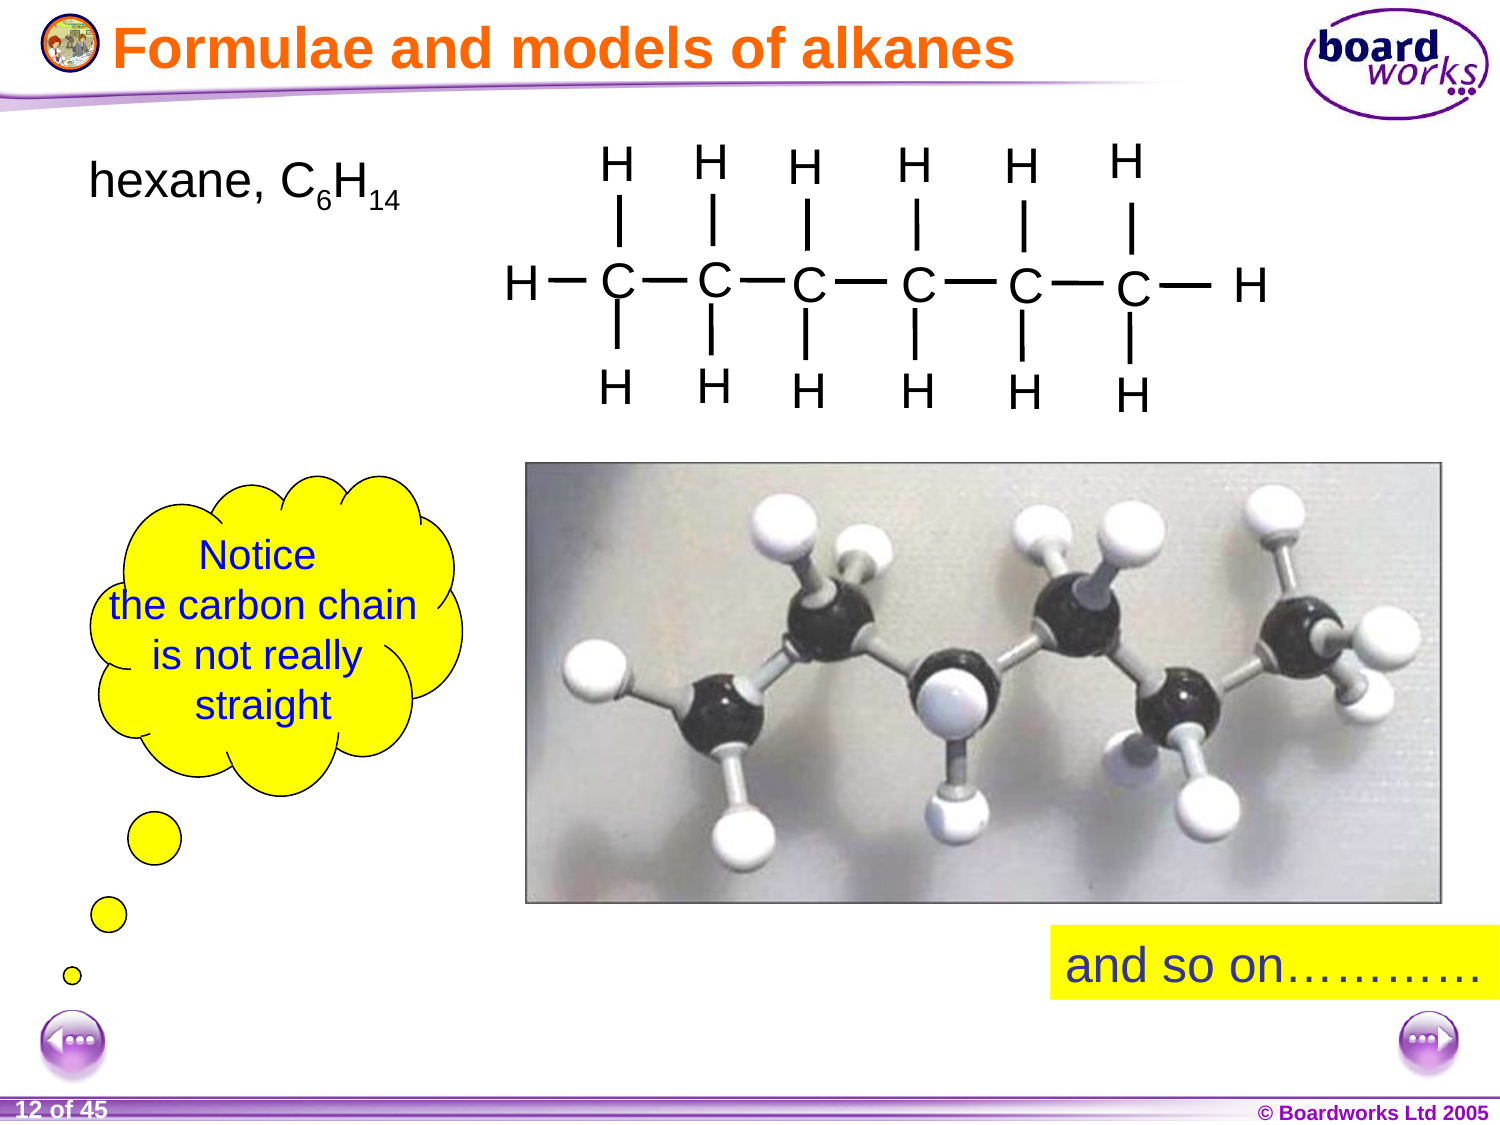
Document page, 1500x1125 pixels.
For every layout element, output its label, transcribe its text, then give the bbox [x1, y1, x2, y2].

text_box Notice the carbon chain is not really straight [91, 896, 127, 933]
picture [1387, 1000, 1470, 1087]
title Formulae and models of alkanes [0, 2, 1282, 88]
text_box Notice the carbon chain is not really straight [90, 476, 463, 797]
picture [0, 88, 1187, 114]
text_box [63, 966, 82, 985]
picture [524, 462, 1443, 904]
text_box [69, 120, 1285, 430]
text_box and so on………… [1050, 924, 1500, 1000]
picture [0, 999, 1500, 1121]
picture [1293, 0, 1494, 123]
text_box Notice the carbon chain is not really straight [127, 811, 182, 865]
